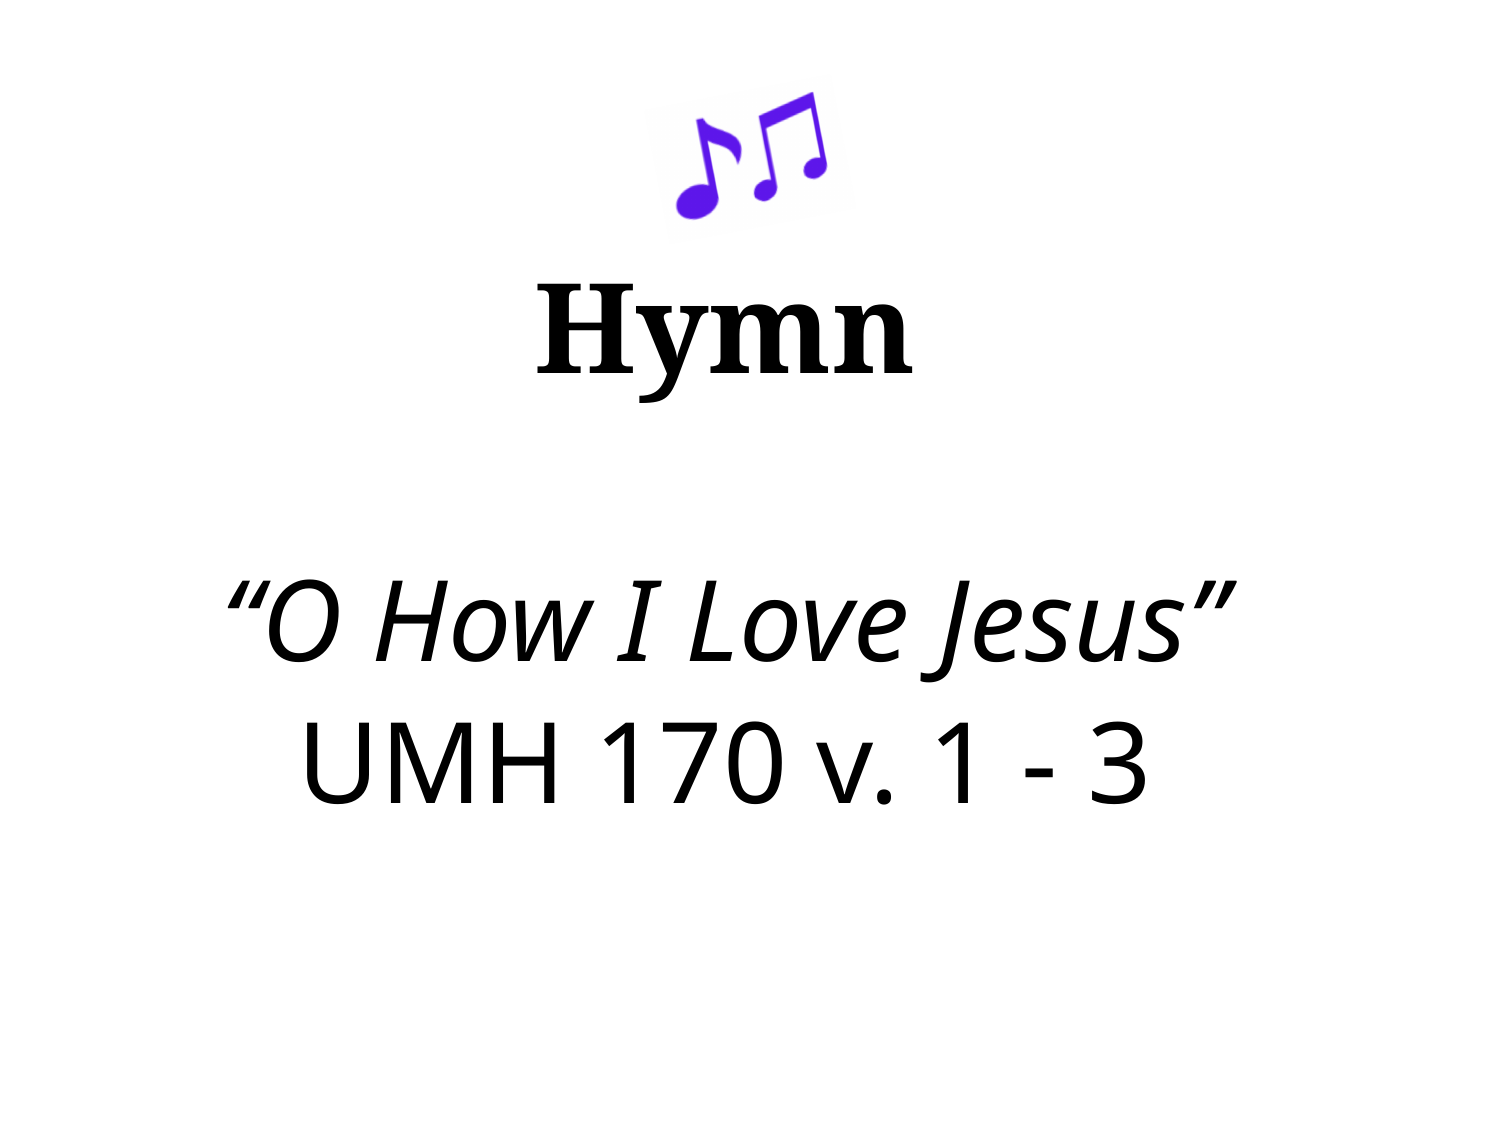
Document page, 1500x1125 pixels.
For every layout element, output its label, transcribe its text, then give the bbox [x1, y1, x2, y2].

picture [645, 75, 855, 243]
list Hymn “O How I Love Jesus” UMH 170 v. 1 - 3 [24, 137, 1425, 1097]
